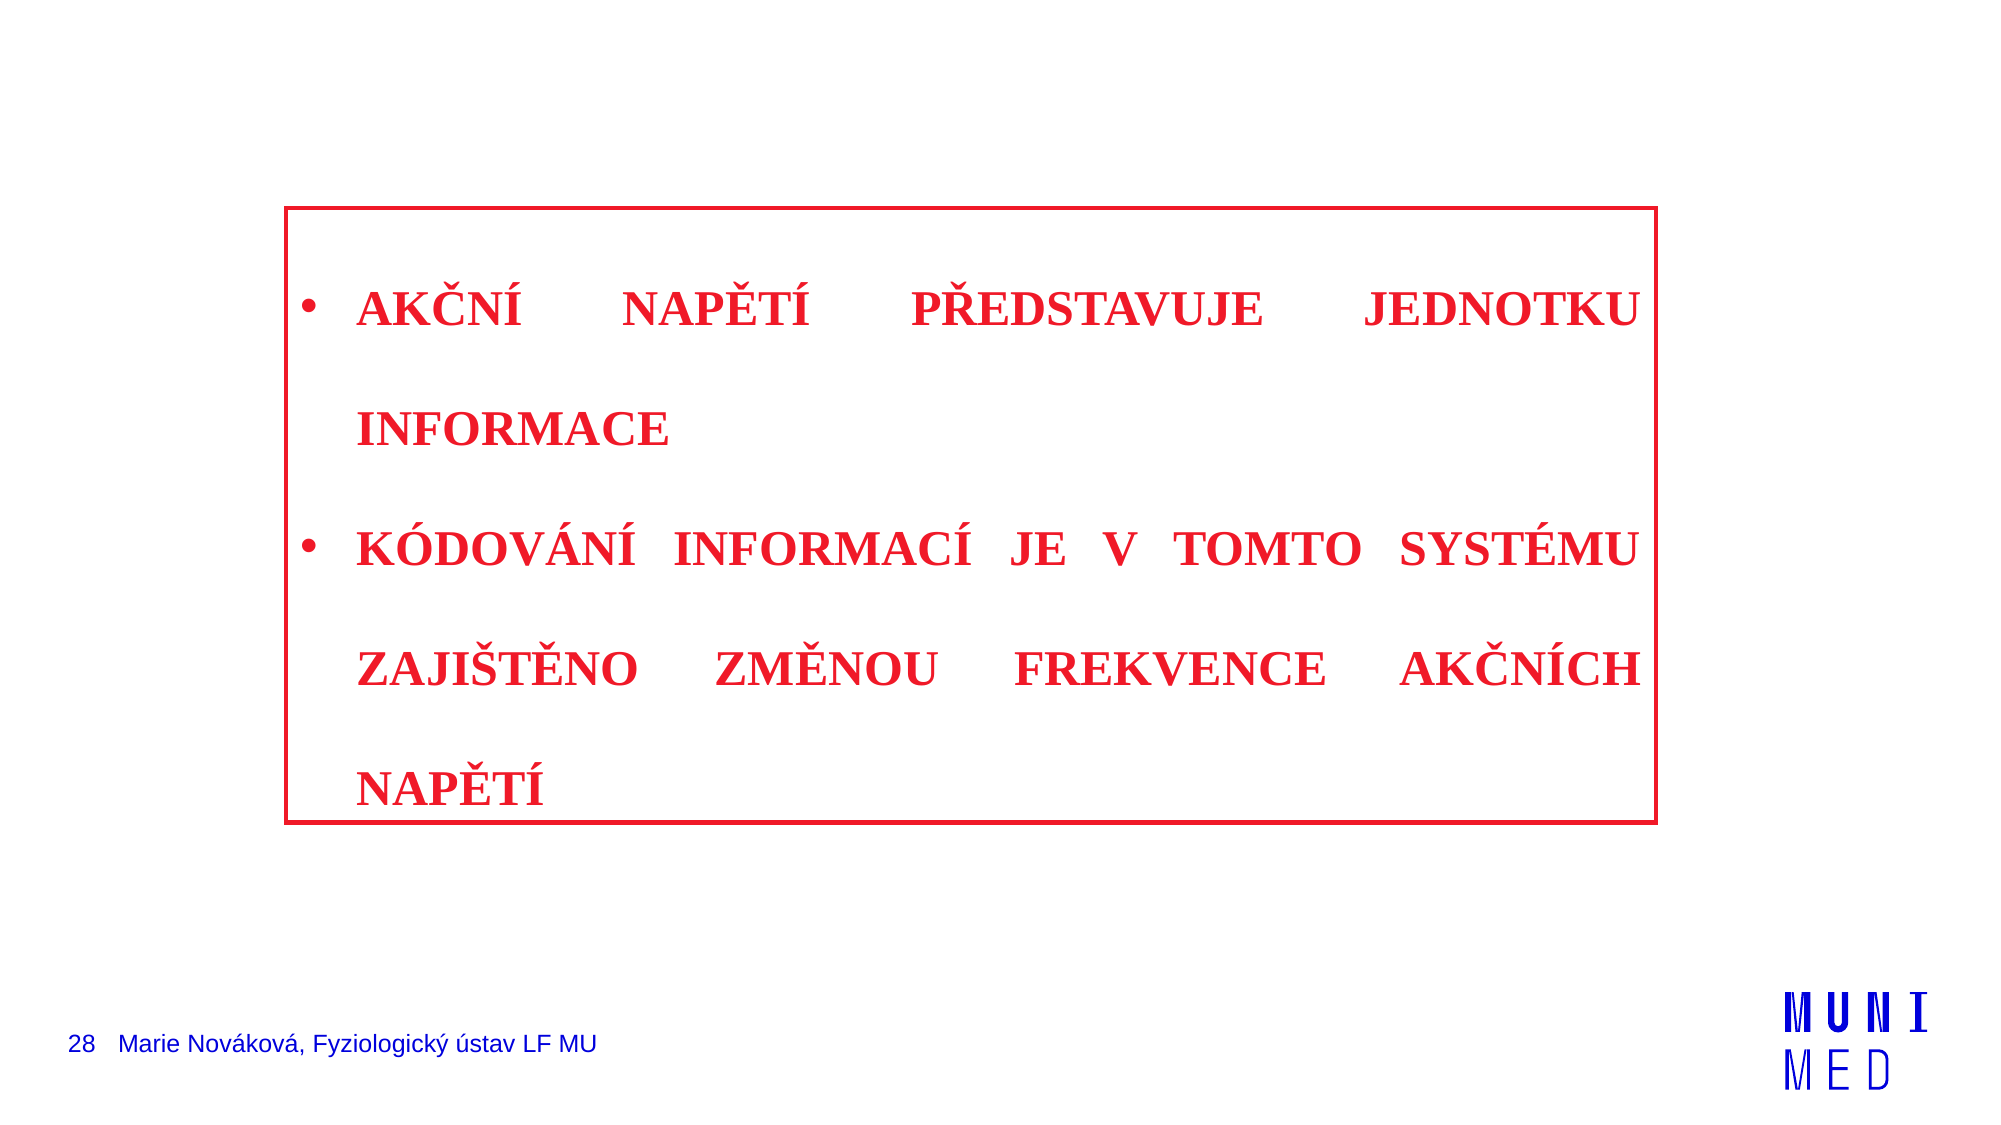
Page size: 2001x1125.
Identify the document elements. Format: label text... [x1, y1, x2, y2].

text_box AKČNÍ NAPĚTÍ PŘEDSTAVUJE JEDNOTKU INFORMACE KÓDOVÁNÍ INFORMACÍ JE V TOMTO SYSTÉMU ZAJIŠTĚNO ZMĚNOU FREKVENCE AKČNÍCH NAPĚTÍ [285, 207, 1657, 823]
footer Marie Nováková, Fyziologický ústav LF MU [118, 1021, 1418, 1063]
slide_number 28 [67, 1021, 110, 1063]
